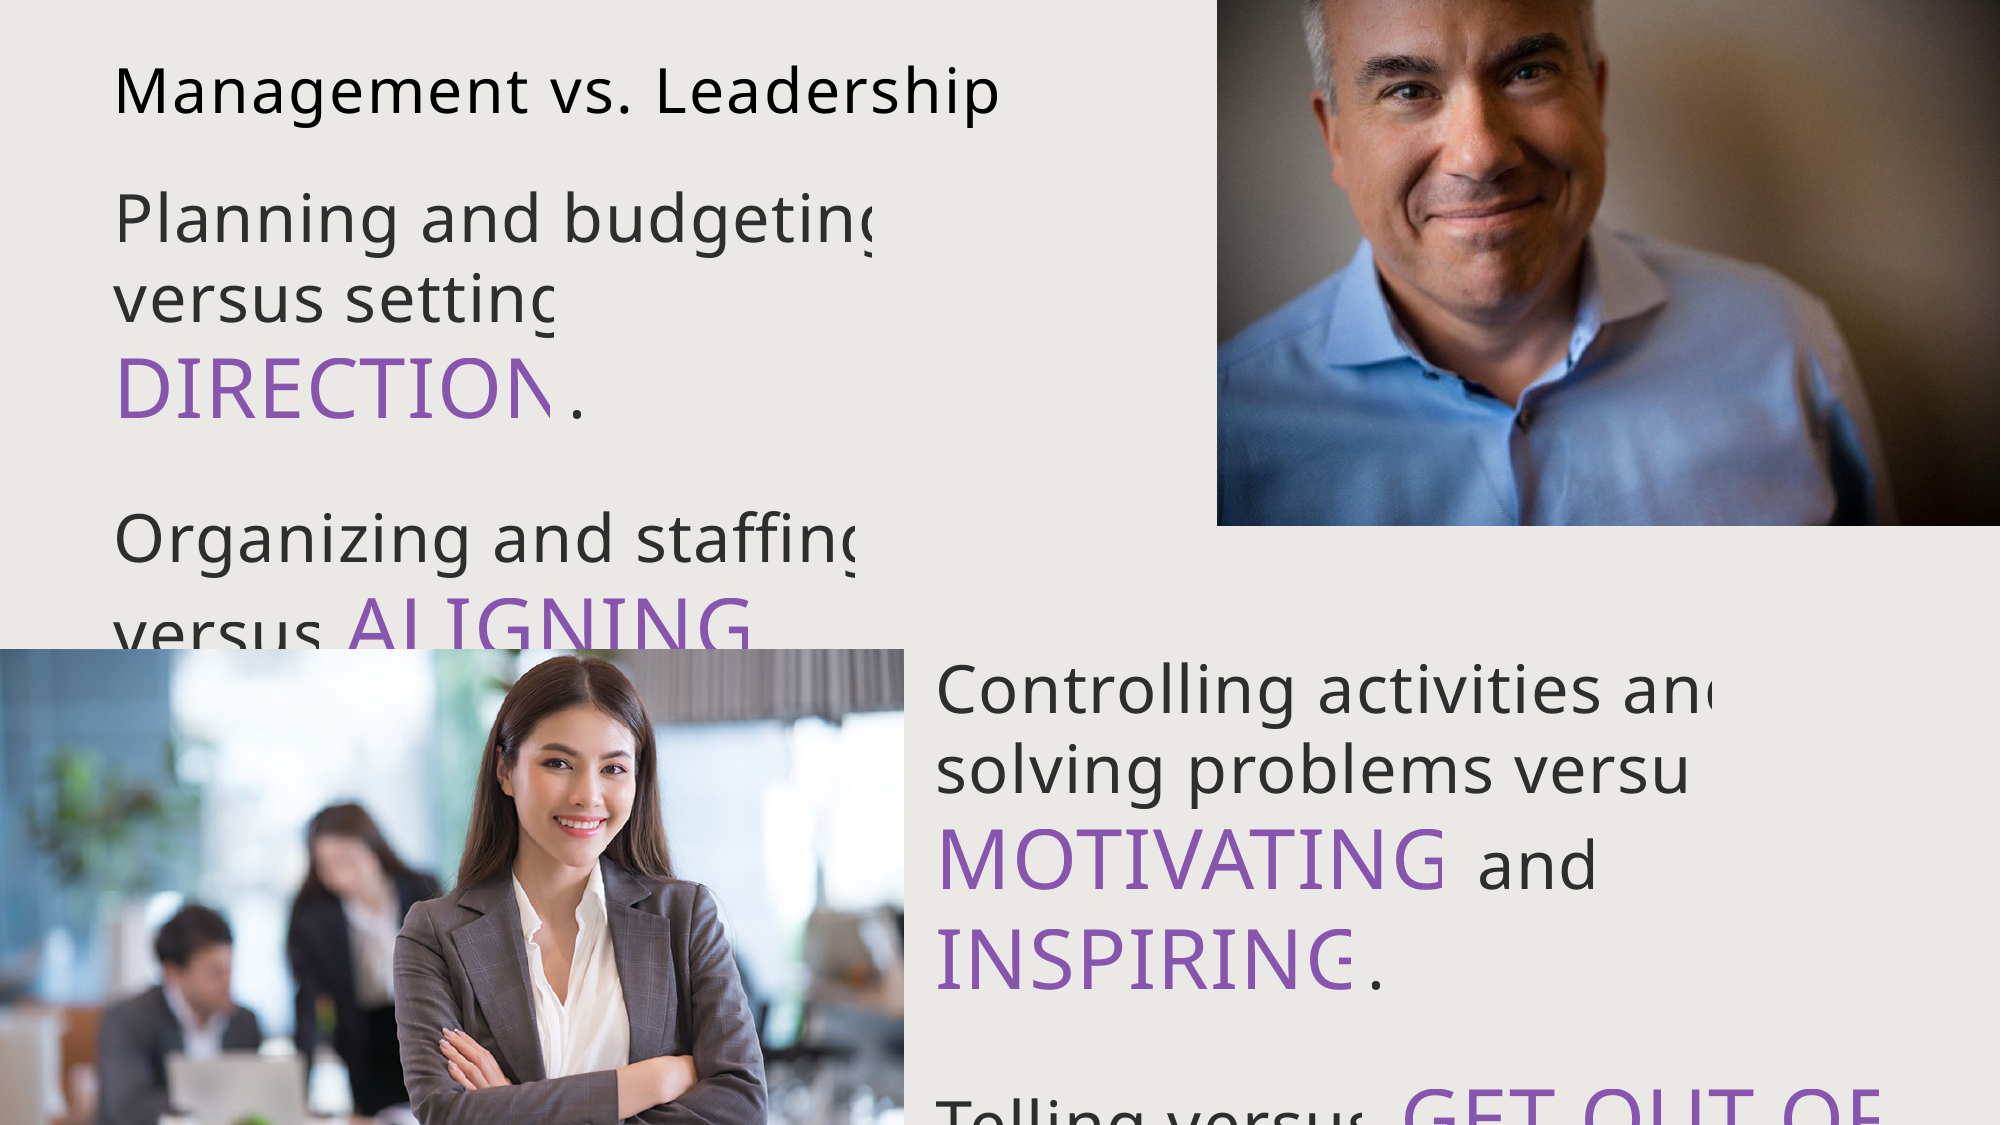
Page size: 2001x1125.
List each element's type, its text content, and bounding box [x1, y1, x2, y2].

text_box Management vs. Leadership [113, 55, 1212, 191]
picture [1217, 0, 2000, 527]
picture [0, 649, 904, 1125]
text_box Controlling activities and solving problems versus MOTIVATING and INSPIRING. Telling versus GET OUT OF THE WAY. [935, 566, 2000, 1097]
text_box Planning and budgeting versus setting DIRECTION. Organizing and staffing versus ALIGNING PEOPLE. [113, 175, 1031, 605]
